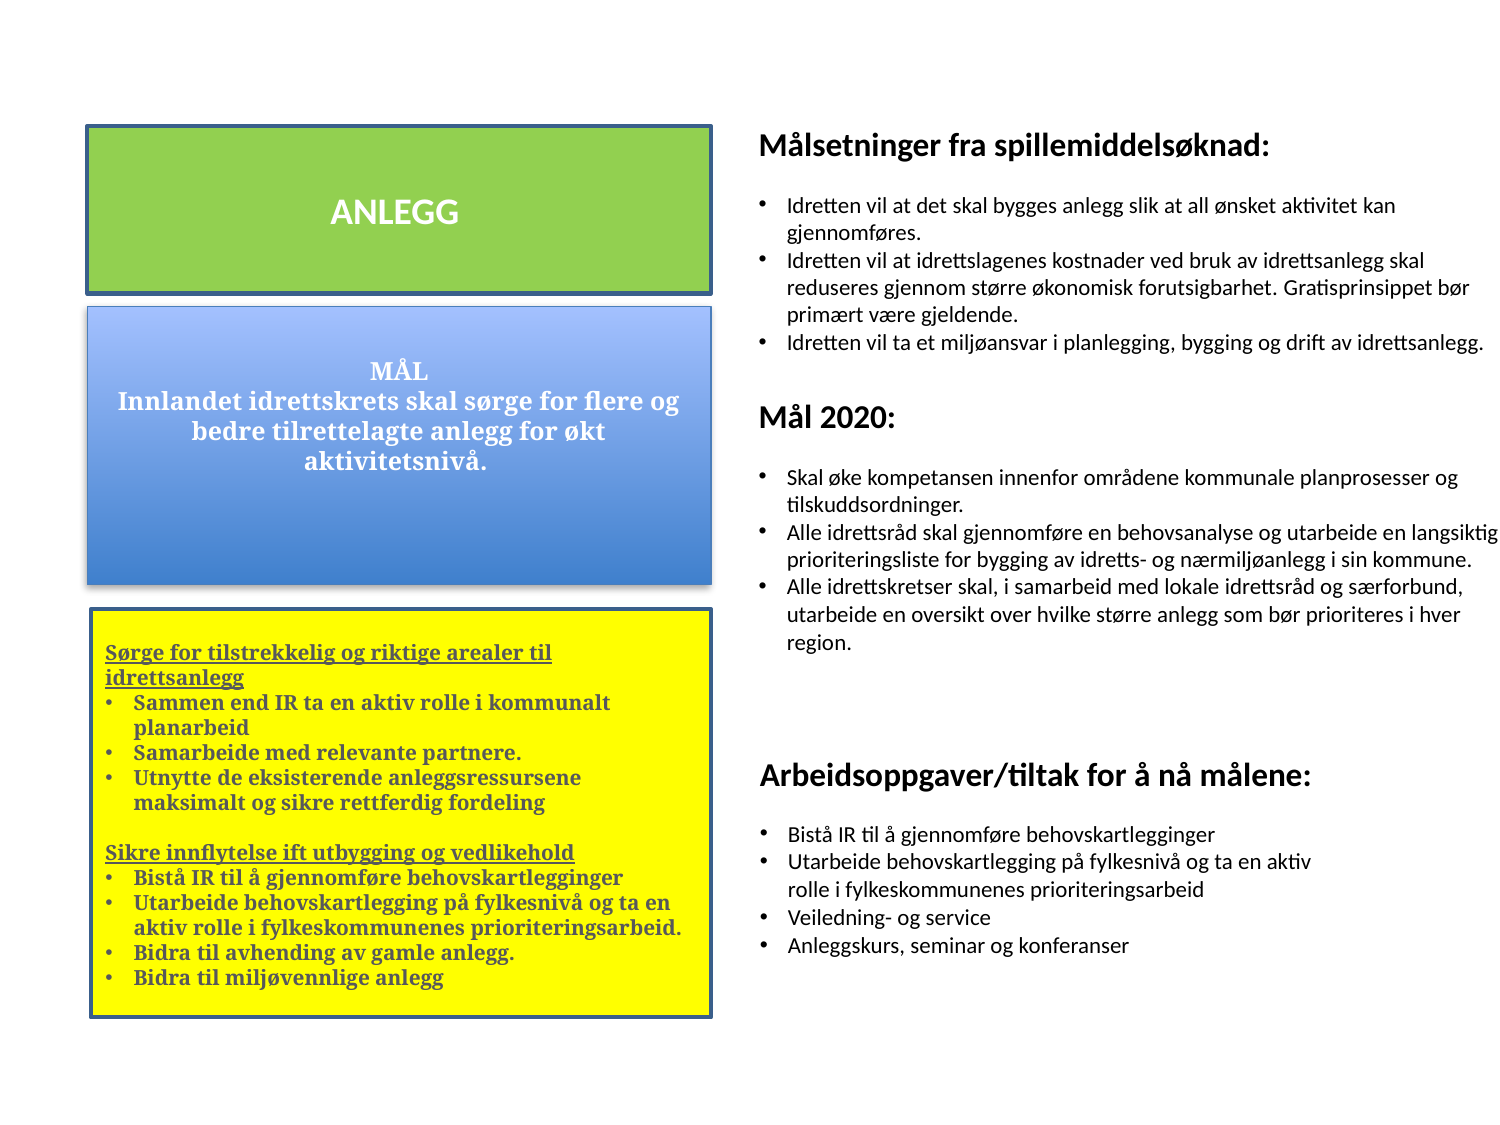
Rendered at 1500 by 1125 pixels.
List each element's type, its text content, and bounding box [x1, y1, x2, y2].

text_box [87, 125, 712, 1018]
text_box Arbeidsoppgaver/tiltak for å nå målene: Bistå IR til å gjennomføre behovskartlegginger Utarbeide behovskartlegging på fylkesnivå og ta en aktiv rolle i fylkeskommunenes prioriteringsarbeid Veiledning- og service Anleggskurs, seminar og konferanser [745, 745, 1341, 994]
text_box Målsetninger fra spillemiddelsøknad: Idretten vil at det skal bygges anlegg slik at all ønsket aktivitet kan gjennomføres. Idretten vil at idrettslagenes kostnader ved bruk av idrettsanlegg skal reduseres gjennom større økonomisk forutsigbarhet. Gratisprinsippet bør primært være gjeldende. Idretten vil ta et miljøansvar i planlegging, bygging og drift av idrettsanlegg. Mål 2020: Skal øke kompetansen innenfor områdene kommunale planprosesser og tilskuddsordninger. Alle idrettsråd skal gjennomføre en behovsanalyse og utarbeide en langsiktig prioriteringsliste for bygging av idretts- og nærmiljøanlegg i sin kommune. Alle idrettskretser skal, i samarbeid med lokale idrettsråd og særforbund, utarbeide en oversikt over hvilke større anlegg som bør prioriteres i hver region. [743, 115, 1500, 662]
